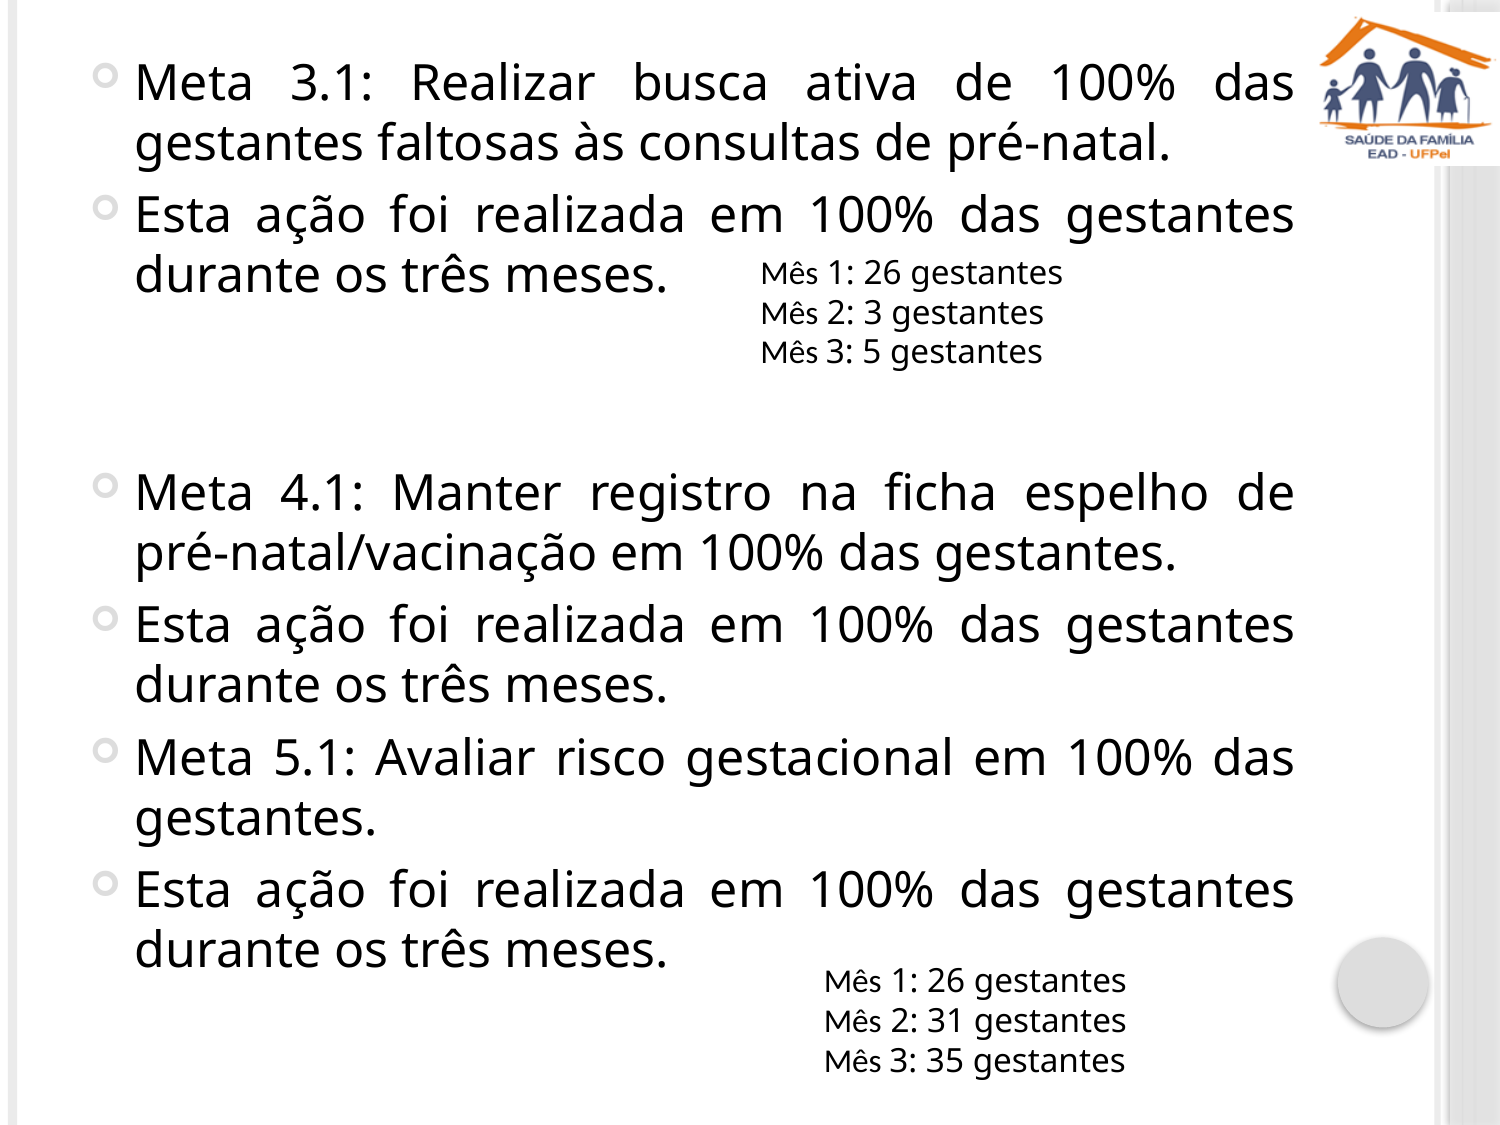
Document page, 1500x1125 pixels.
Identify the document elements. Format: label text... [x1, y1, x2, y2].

text_box Mês 1: 26 gestantes Mês 2: 3 gestantes Mês 3: 5 gestantes [745, 243, 1103, 378]
text_box Mês 1: 26 gestantes Mês 2: 31 gestantes Mês 3: 35 gestantes [809, 952, 1167, 1087]
picture [1310, 11, 1500, 167]
list Meta 3.1: Realizar busca ativa de 100% das gestantes faltosas às consultas de pré-natal. Esta ação foi realizada em 100% das gestantes durante os três meses. Meta 4.1: Manter registro na ficha espelho de pré-natal/vacinação em 100% das gestantes. Esta ação foi realizada em 100% das gestantes durante os três meses. Meta 5.1: Avaliar risco gestacional em 100% das gestantes. Esta ação foi realizada em 100% das gestantes durante os três meses. [75, 42, 1311, 1094]
